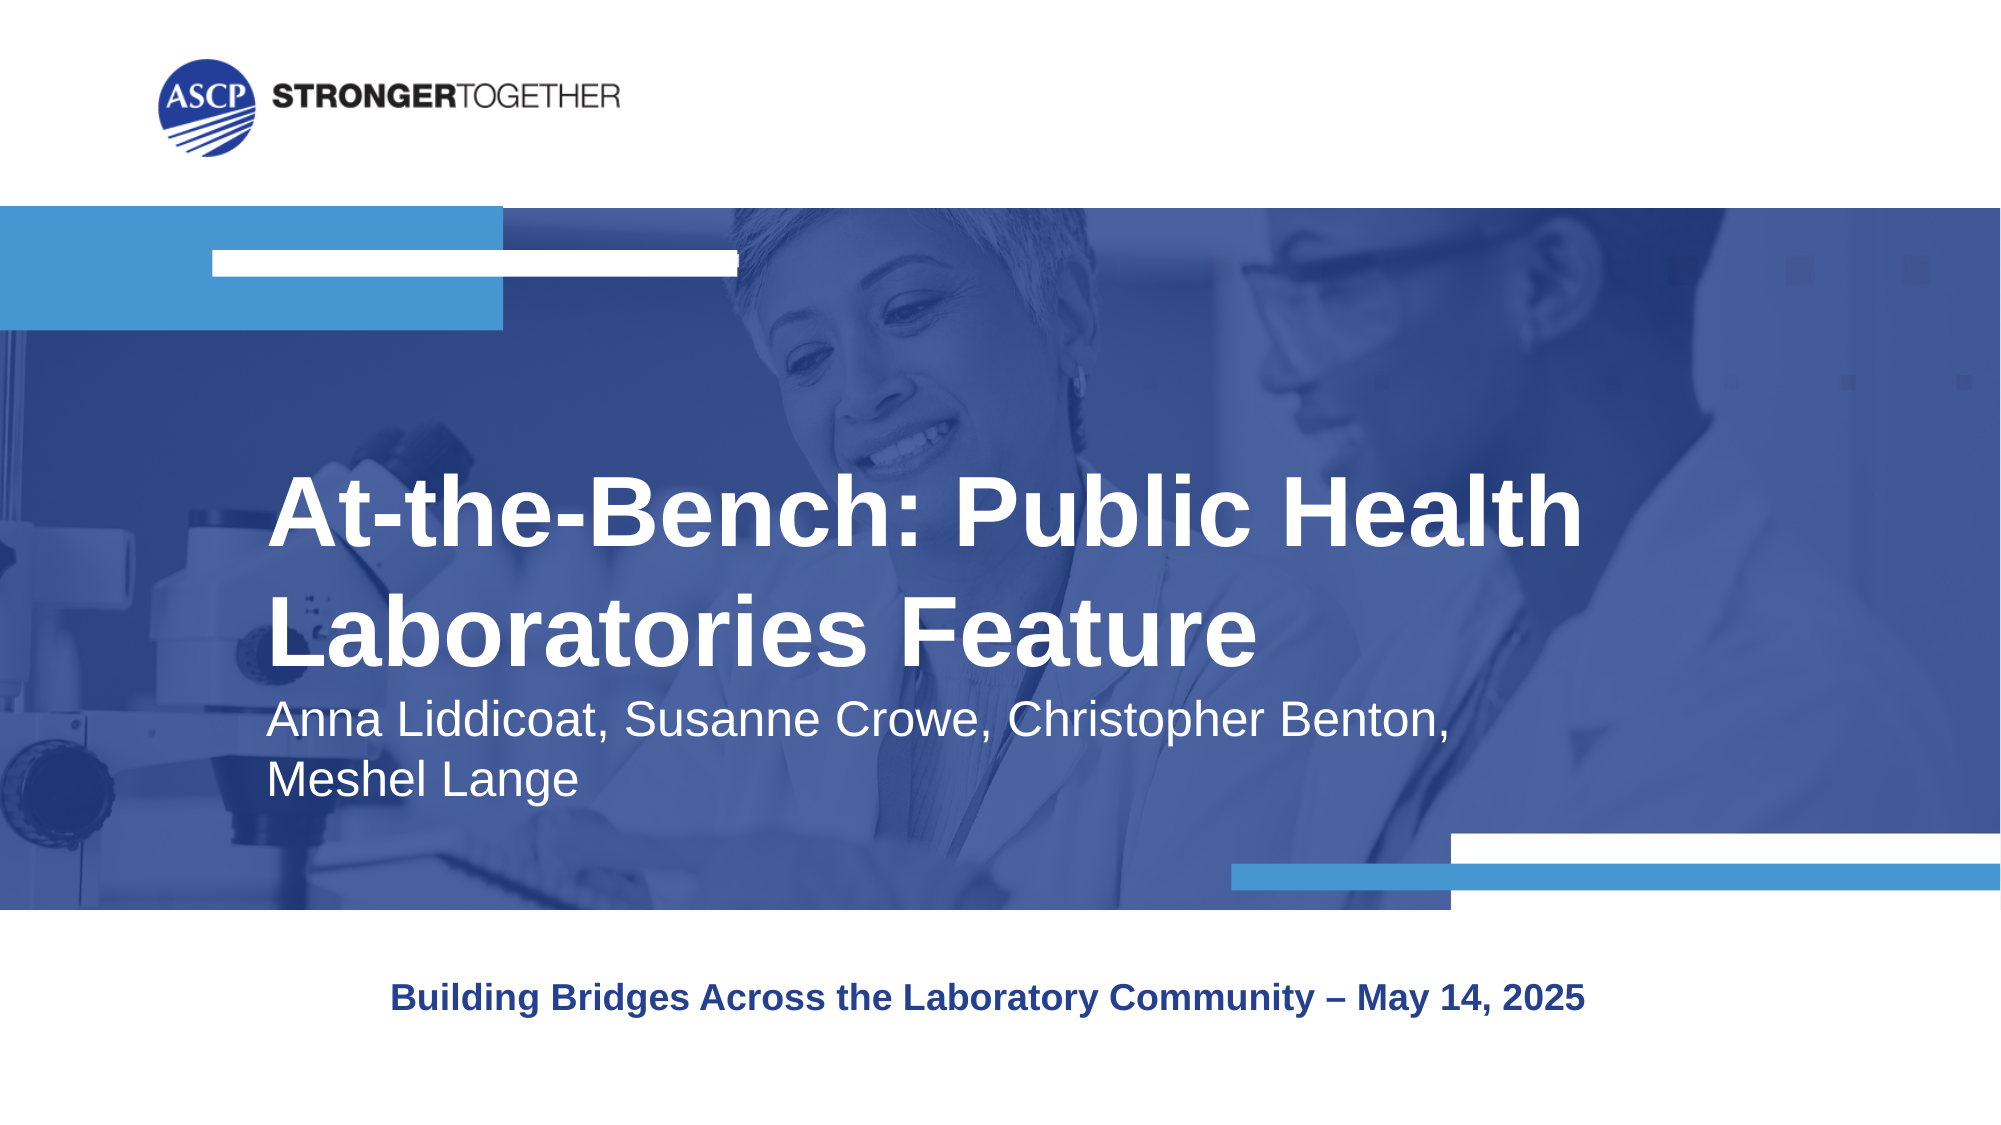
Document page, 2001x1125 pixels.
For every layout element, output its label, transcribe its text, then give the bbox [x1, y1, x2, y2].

title At-the-Bench: Public Health Laboratories Feature Anna Liddicoat, Susanne Crowe, Christopher Benton, Meshel Lange [251, 527, 1767, 835]
picture [158, 59, 620, 157]
subtitle Building Bridges Across the Laboratory Community – May 14, 2025 [375, 937, 1766, 1060]
picture [0, 208, 2001, 910]
